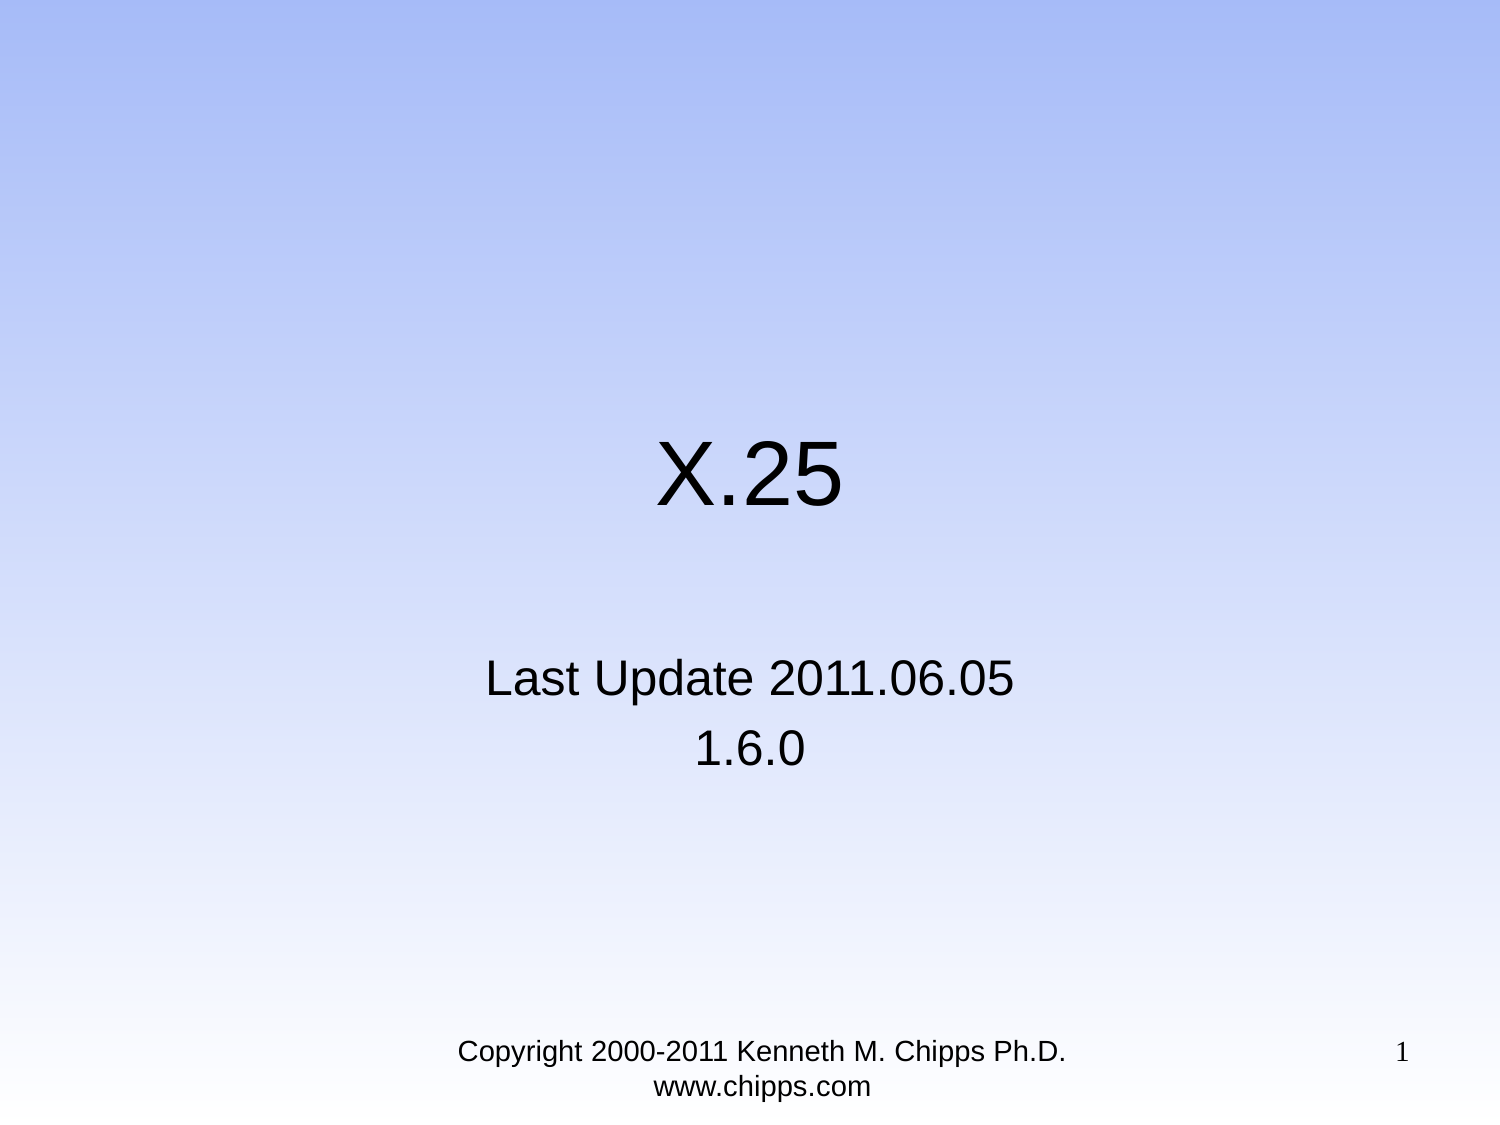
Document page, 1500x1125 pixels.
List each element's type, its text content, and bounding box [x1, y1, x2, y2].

subtitle Last Update 2011.06.05 1.6.0 [224, 637, 1276, 926]
slide_number 1 [1074, 1024, 1426, 1103]
title X.25 [112, 374, 1388, 563]
footer Copyright 2000-2011 Kenneth M. Chipps Ph.D. www.chipps.com [437, 1024, 1074, 1103]
